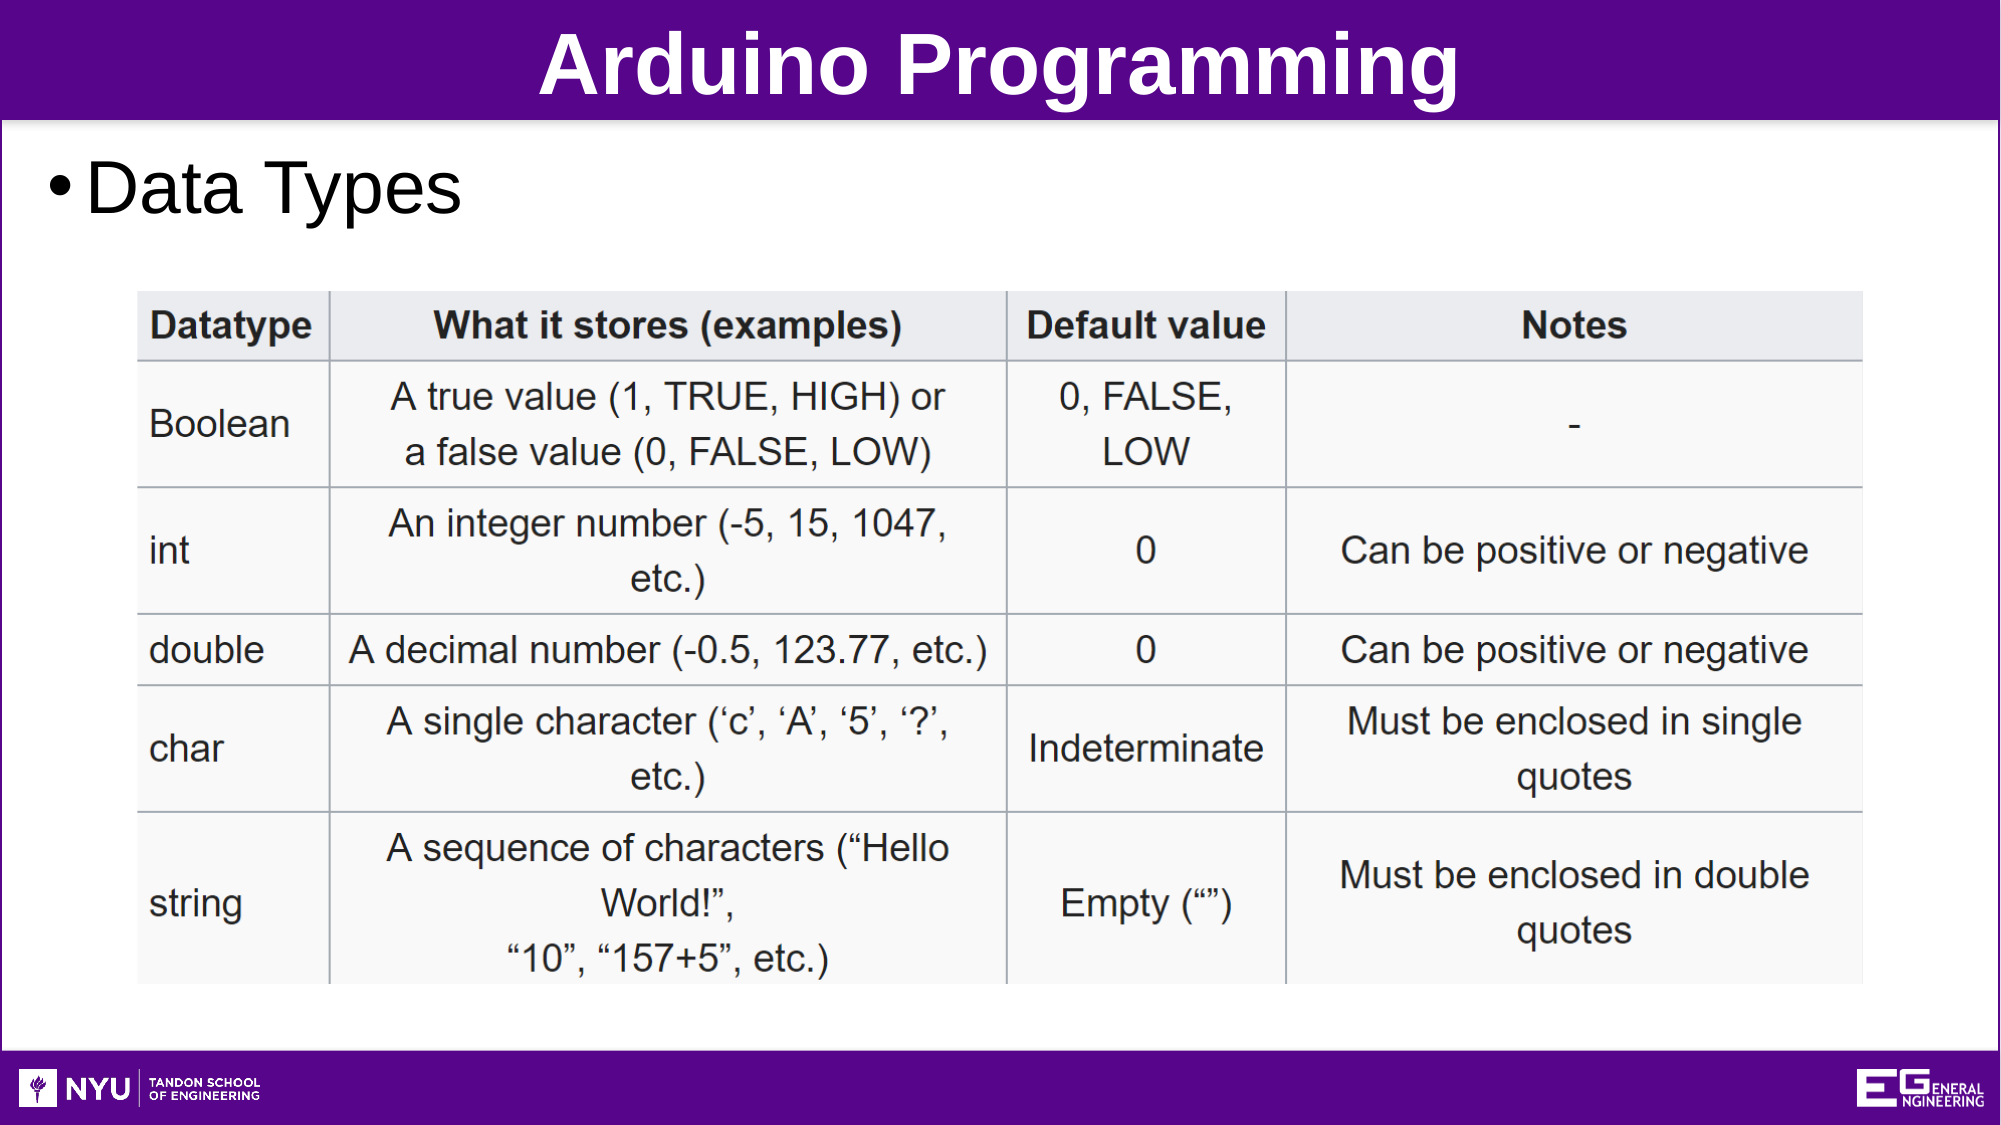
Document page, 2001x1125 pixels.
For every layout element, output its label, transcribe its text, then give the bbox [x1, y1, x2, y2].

picture [19, 1069, 260, 1107]
list Data Types [0, 141, 1958, 1018]
picture [1856, 1069, 1984, 1107]
list Arduino Programming [0, 0, 2000, 120]
picture [137, 291, 1863, 984]
